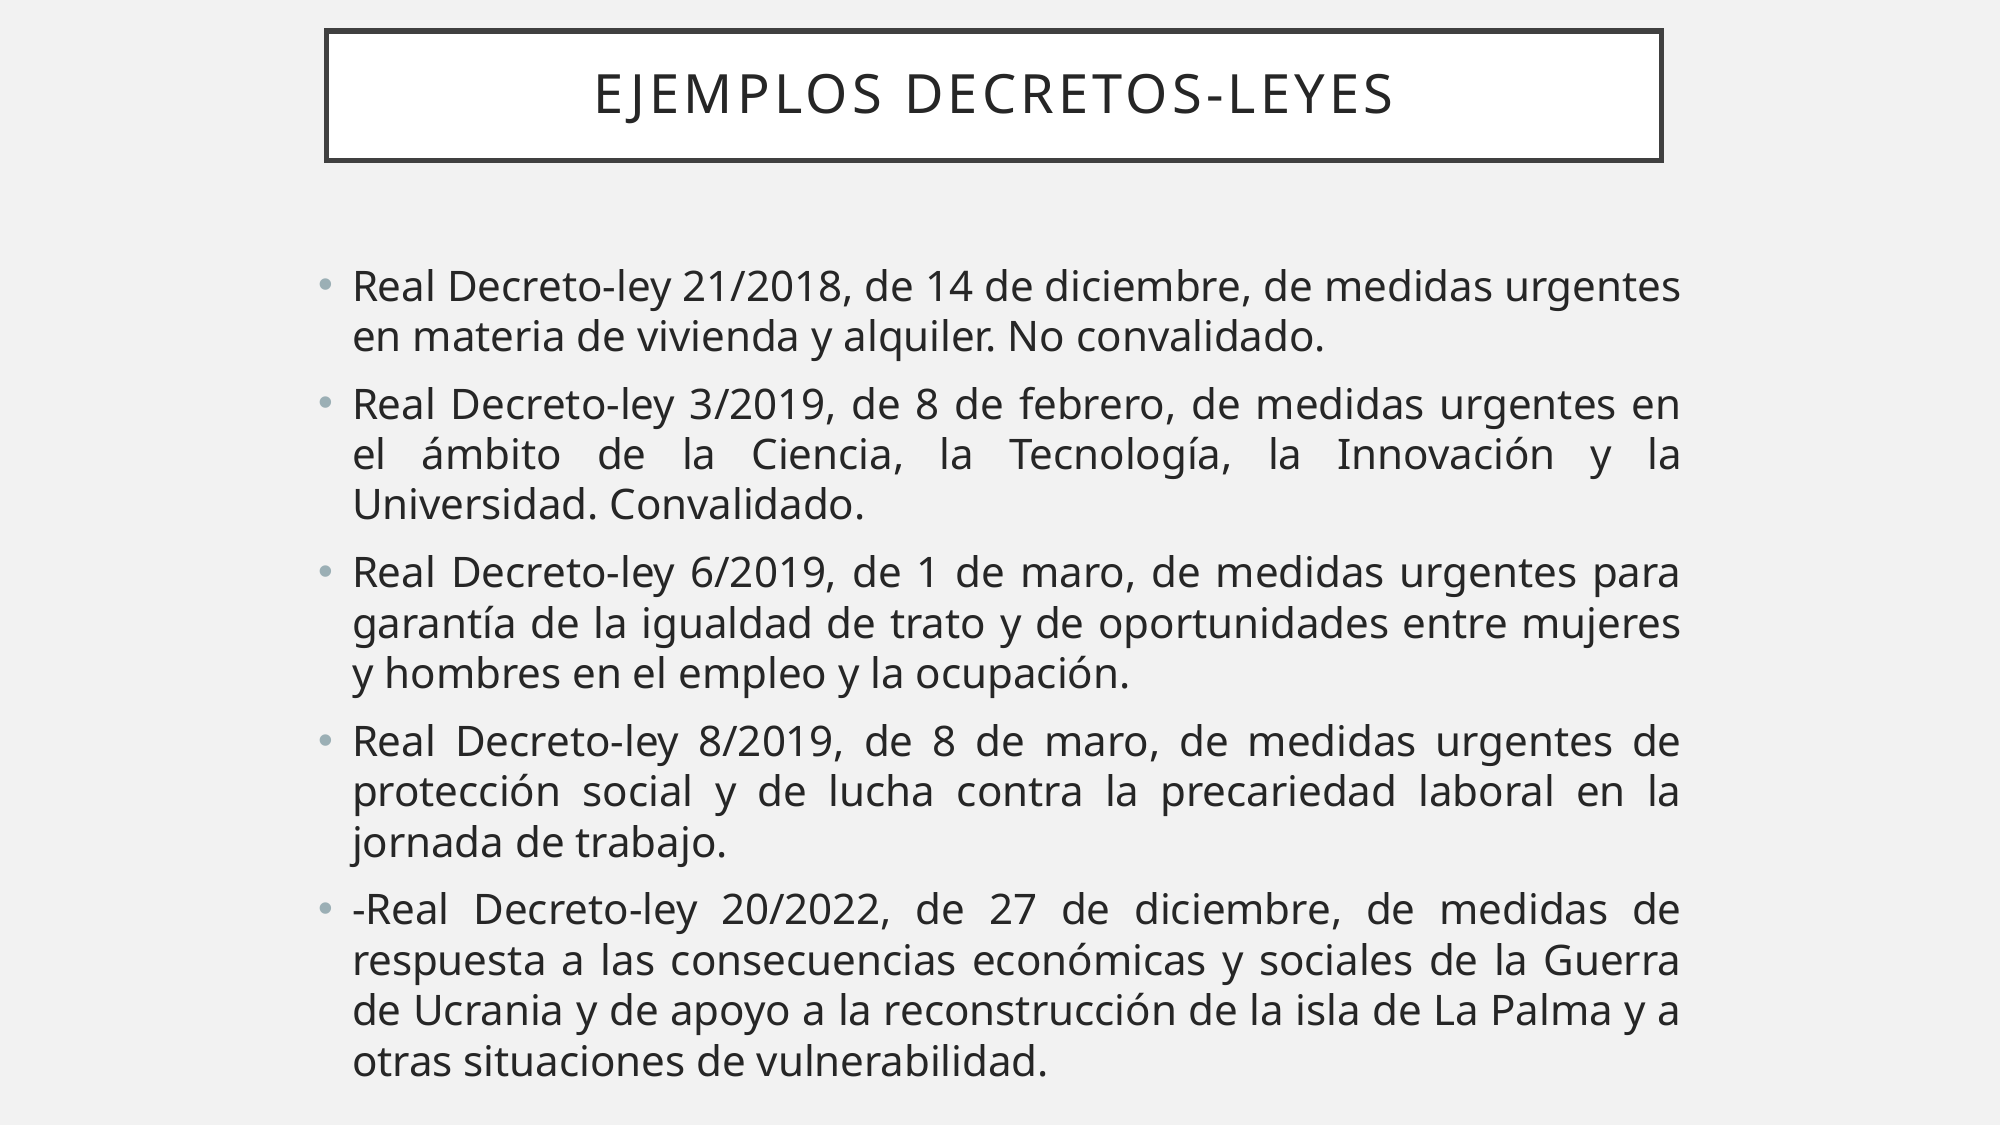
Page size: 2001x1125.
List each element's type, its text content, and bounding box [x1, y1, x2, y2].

list Real Decreto-ley 21/2018, de 14 de diciembre, de medidas urgentes en materia de vivienda y alquiler. No convalidado. Real Decreto-ley 3/2019, de 8 de febrero, de medidas urgentes en el ámbito de la Ciencia, la Tecnología, la Innovación y la Universidad. Convalidado. Real Decreto-ley 6/2019, de 1 de maro, de medidas urgentes para garantía de la igualdad de trato y de oportunidades entre mujeres y hombres en el empleo y la ocupación. Real Decreto-ley 8/2019, de 8 de maro, de medidas urgentes de protección social y de lucha contra la precariedad laboral en la jornada de trabajo. -Real Decreto-ley 20/2022, de 27 de diciembre, de medidas de respuesta a las consecuencias económicas y sociales de la Guerra de Ucrania y de apoyo a la reconstrucción de la isla de La Palma y a otras situaciones de vulnerabilidad. [303, 196, 1697, 1094]
title EJEMPLOS DECRETOS-LEYES [324, 28, 1664, 163]
